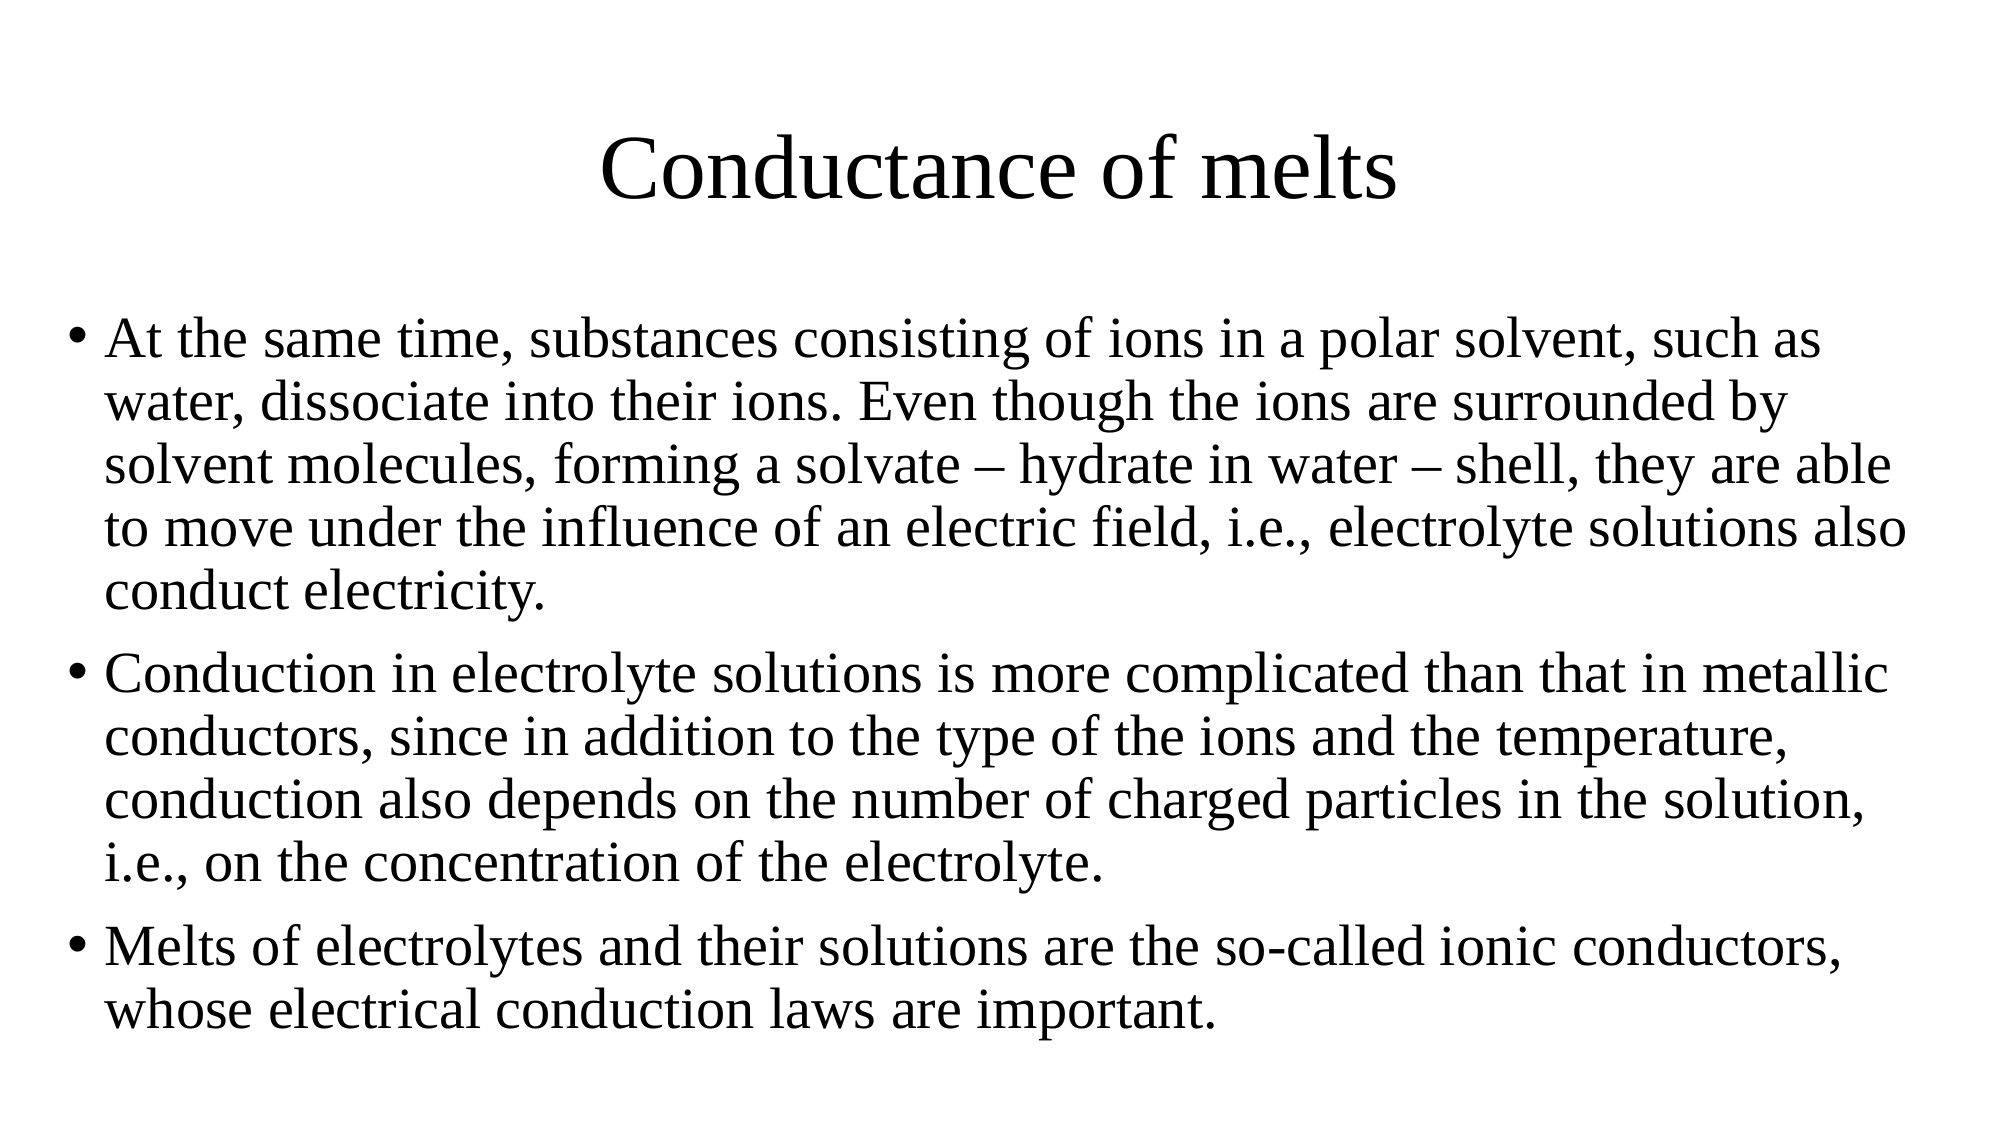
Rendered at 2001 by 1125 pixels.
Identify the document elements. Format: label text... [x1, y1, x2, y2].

title Conductance of melts [137, 59, 1863, 278]
list At the same time, substances consisting of ions in a polar solvent, such as water, dissociate into their ions. Even though the ions are surrounded by solvent molecules, forming a solvate – hydrate in water – shell, they are able to move under the influence of an electric field, i.e., electrolyte solutions also conduct electricity. Conduction in electrolyte solutions is more complicated than that in metallic conductors, since in addition to the type of the ions and the temperature, conduction also depends on the number of charged particles in the solution, i.e., on the concentration of the electrolyte. Melts of electrolytes and their solutions are the so-called ionic conductors, whose electrical conduction laws are important. [52, 299, 1953, 1092]
